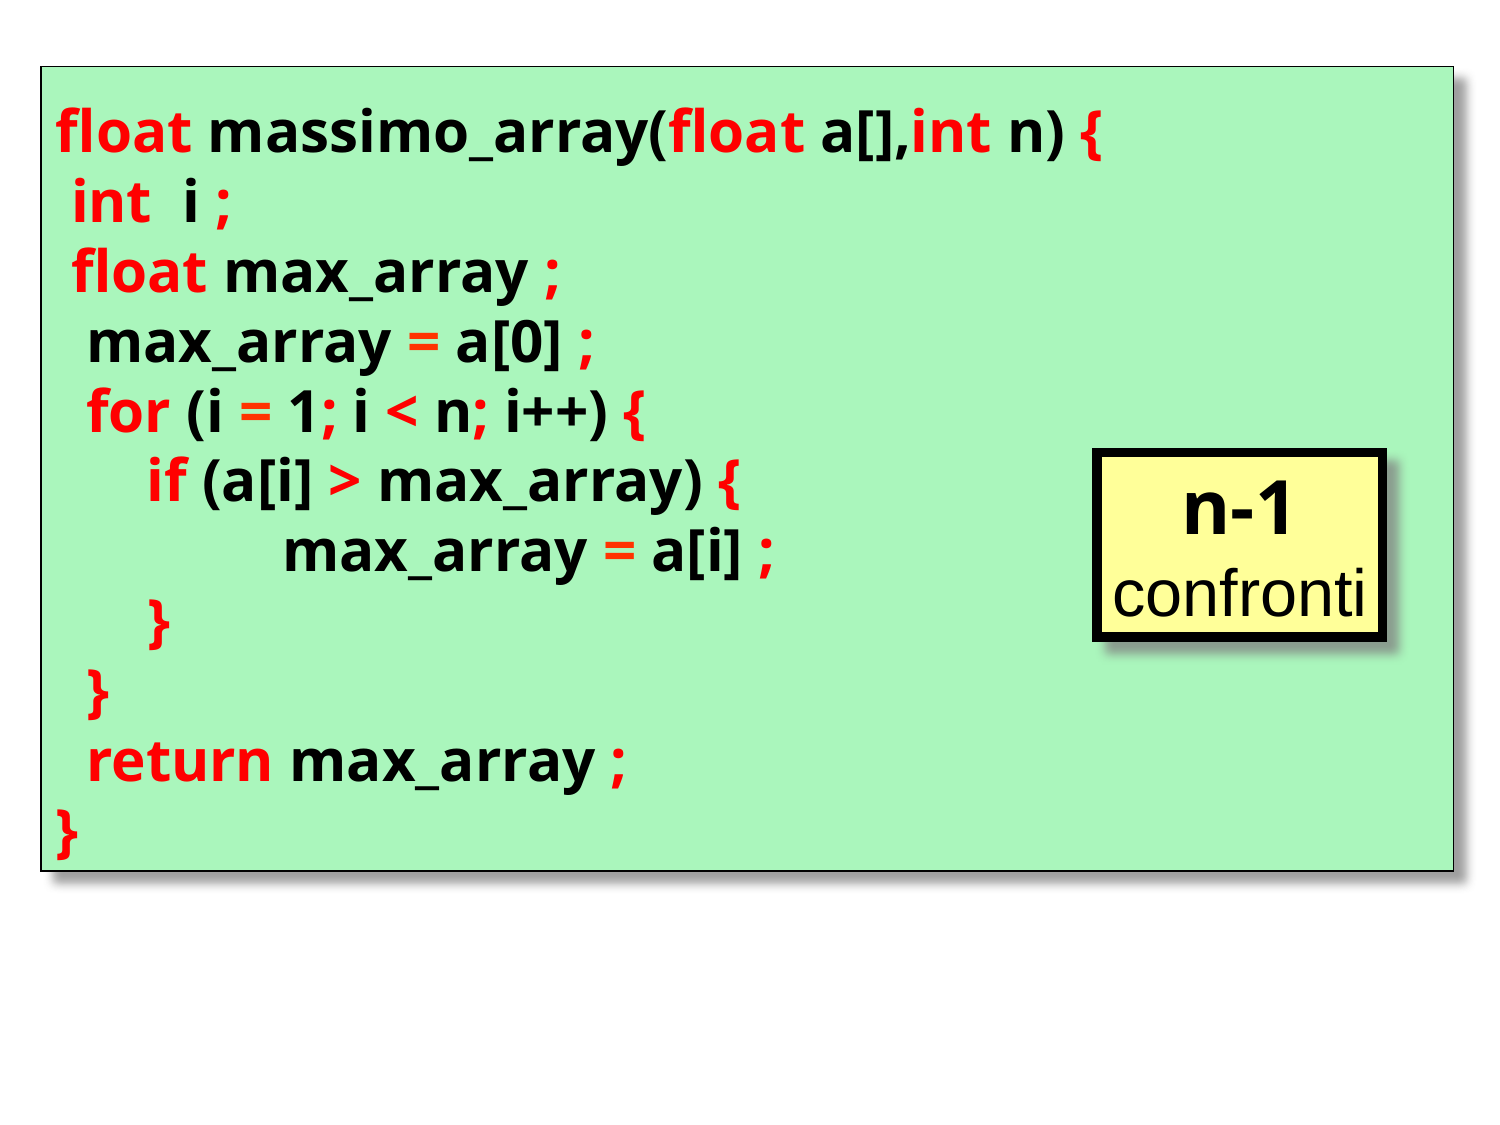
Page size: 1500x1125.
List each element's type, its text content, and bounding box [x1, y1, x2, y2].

text_box n-1 confronti [1097, 452, 1383, 637]
text_box float massimo_array(float a[],int n) { int i ; float max_array ; max_array = a[0] ; for (i = 1; i < n; i++) { if (a[i] > max_array) { max_array = a[i] ; } } return max_array ; } [41, 66, 1454, 871]
